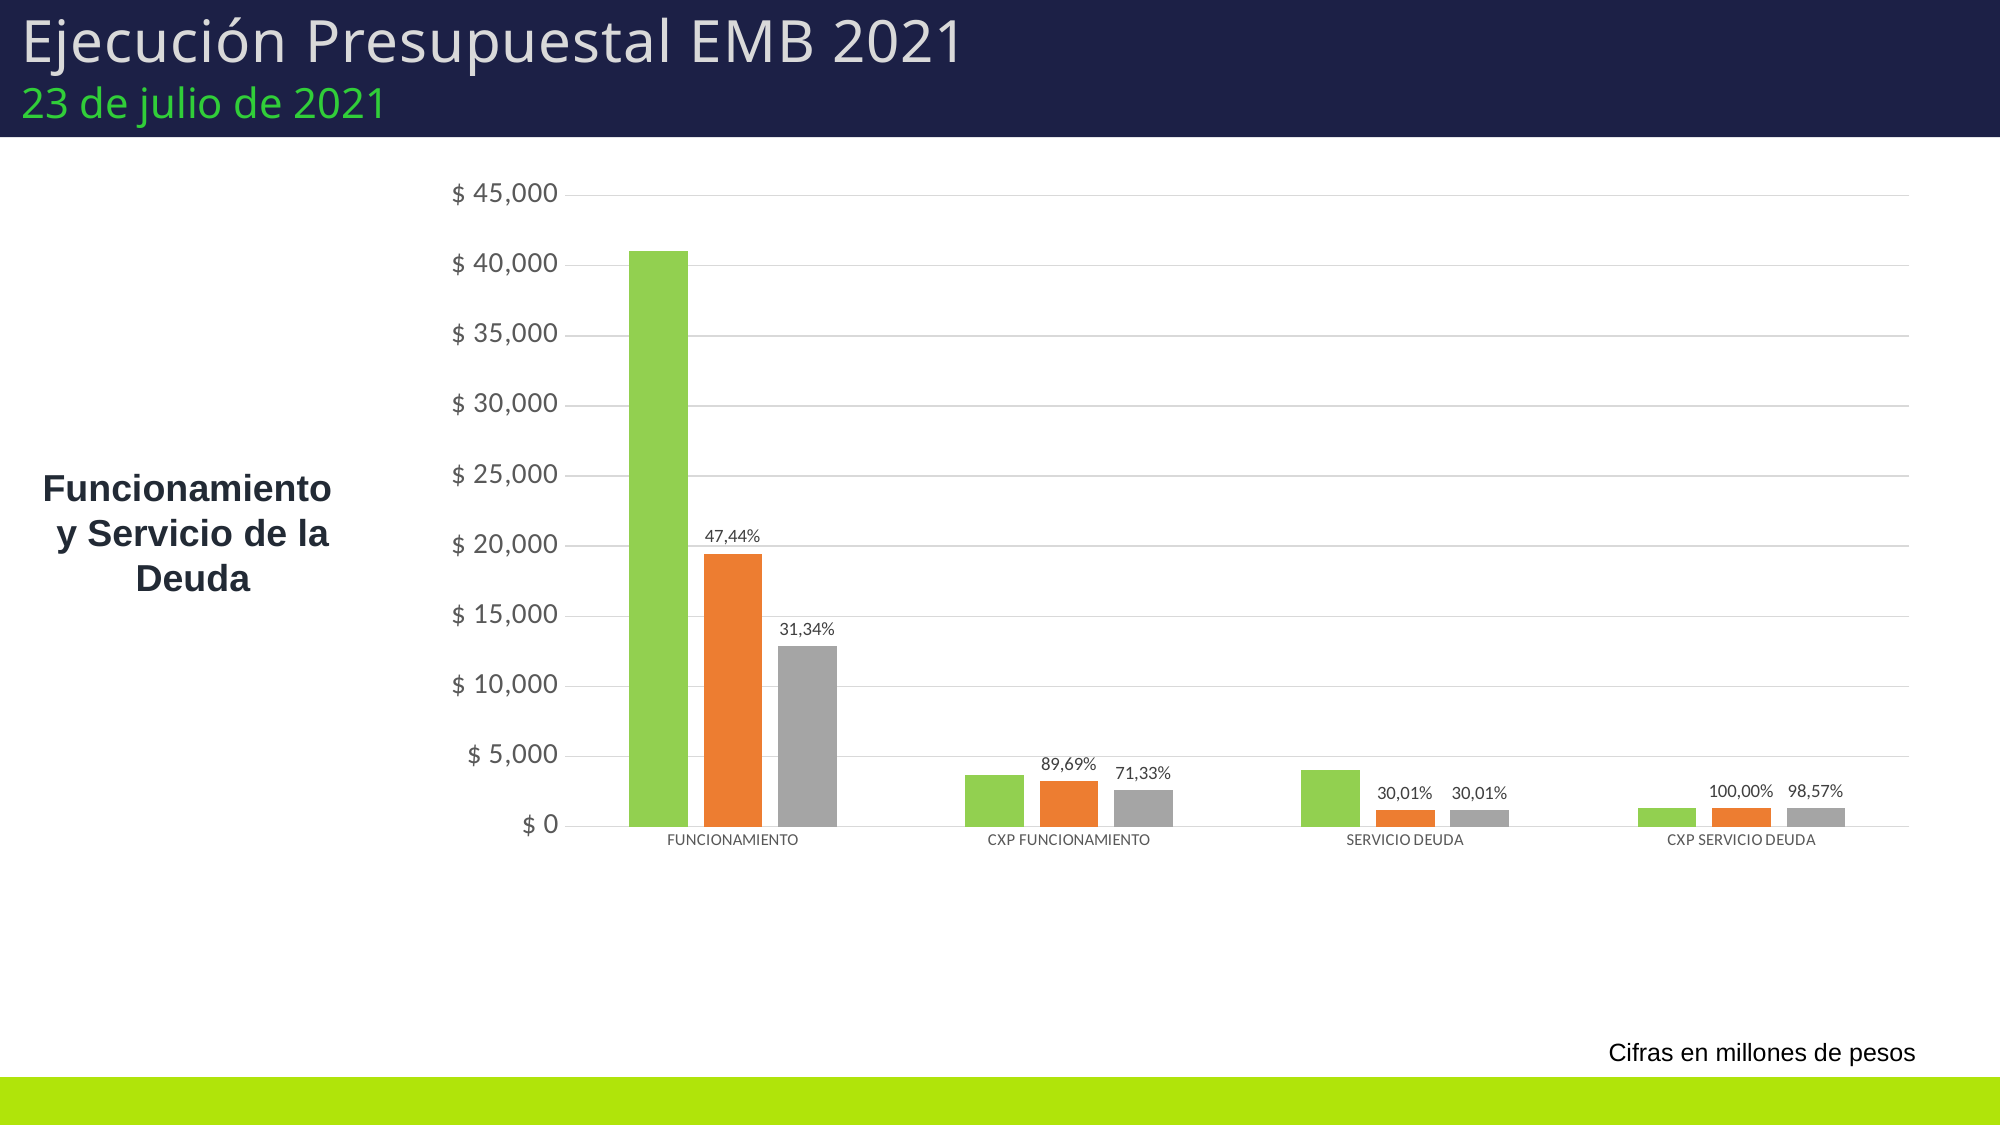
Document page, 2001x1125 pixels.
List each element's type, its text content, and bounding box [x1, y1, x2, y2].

text_box [0, 0, 2000, 138]
chart [335, 173, 1948, 1079]
text_box Ejecución Presupuestal EMB 2021 23 de julio de 2021 [19, 10, 1626, 128]
text_box Funcionamiento y Servicio de la Deuda [19, 456, 335, 606]
text_box [0, 1077, 2000, 1125]
